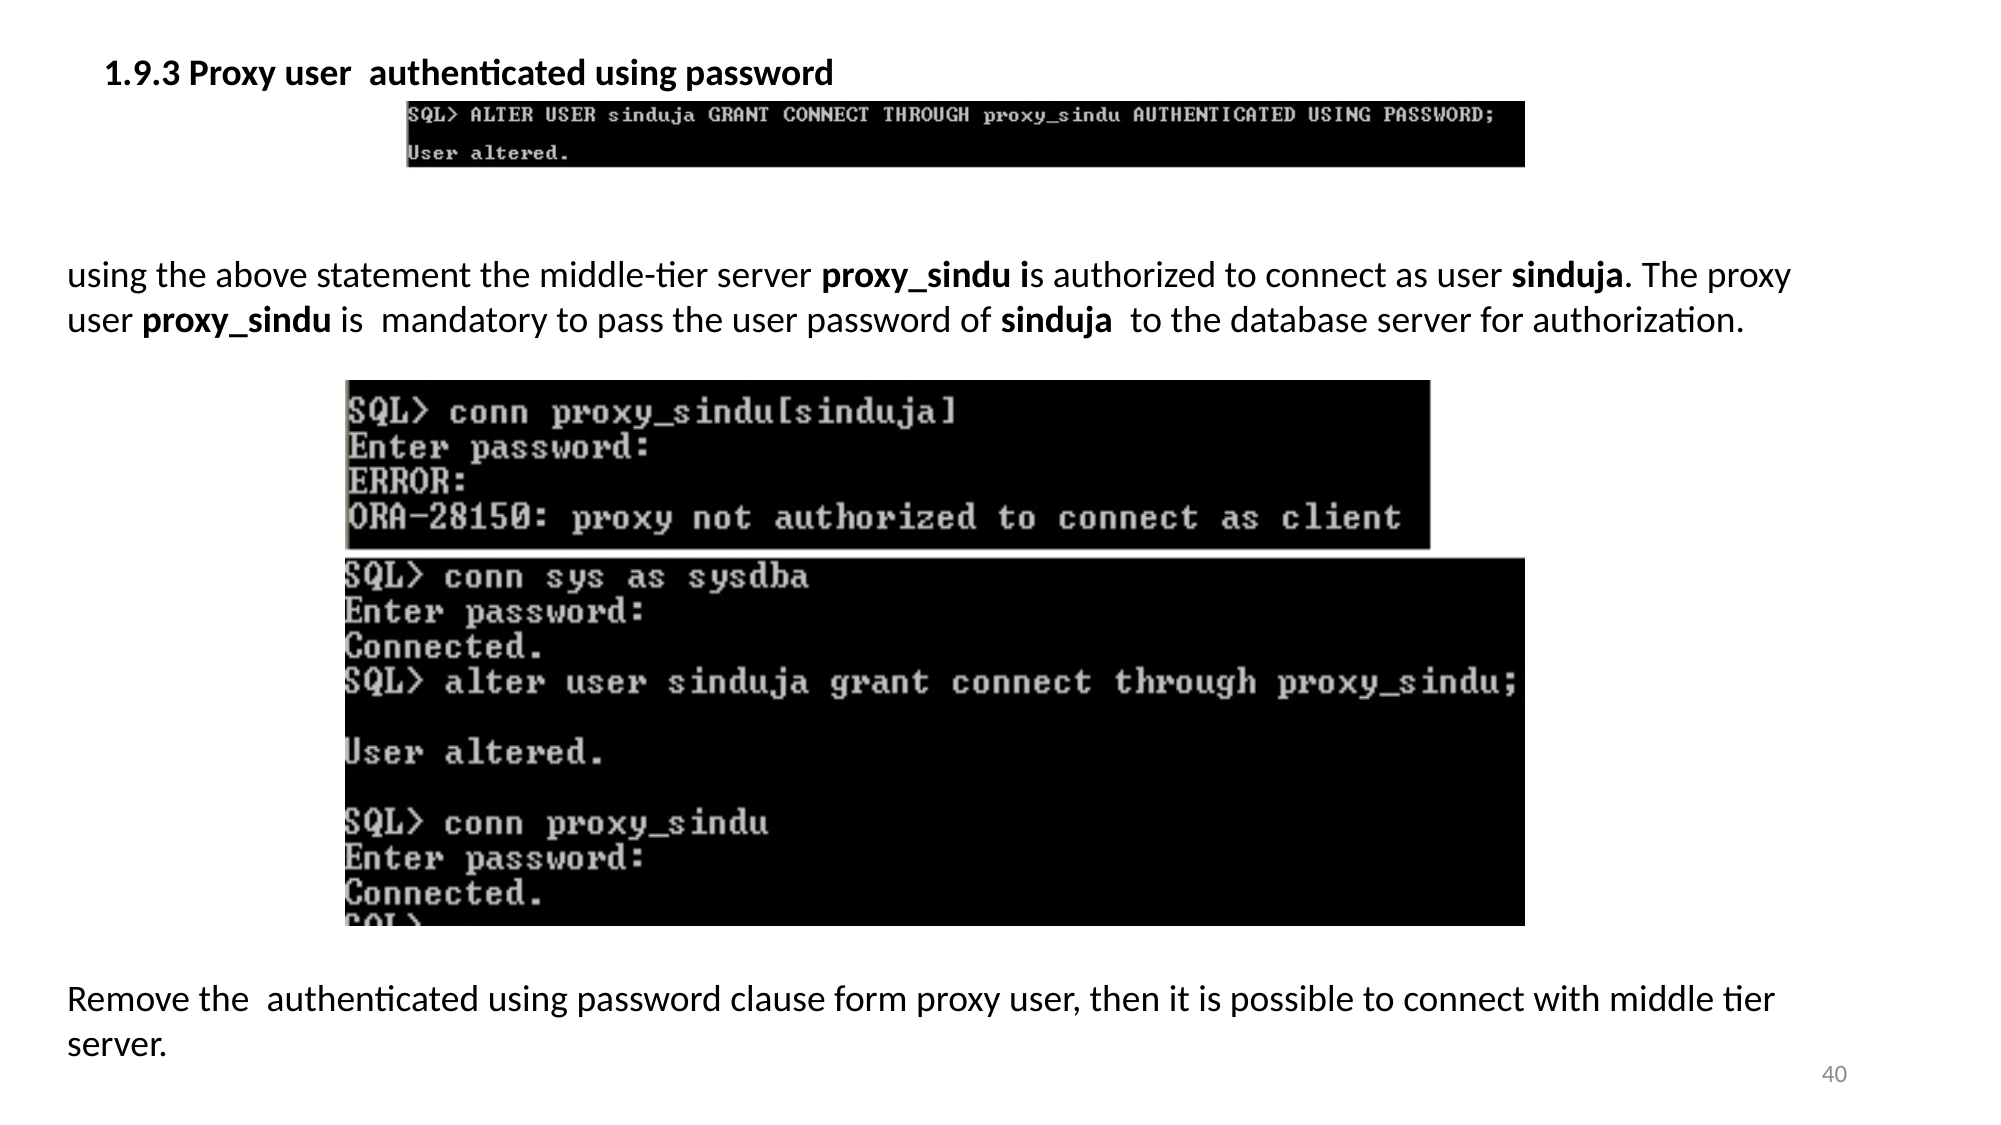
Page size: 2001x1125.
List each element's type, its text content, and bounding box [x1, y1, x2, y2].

picture [405, 101, 1525, 169]
text_box Remove the authenticated using password clause form proxy user, then it is possible to connect with middle tier server. [52, 966, 1803, 1072]
text_box 1.9.3 Proxy user authenticated using password [88, 40, 850, 101]
picture [345, 380, 1525, 926]
slide_number 40 [1412, 1042, 1863, 1103]
text_box using the above statement the middle-tier server proxy_sindu is authorized to connect as user sinduja. The proxy user proxy_sindu is mandatory to pass the user password of sinduja to the database server for authorization. [52, 242, 1925, 348]
